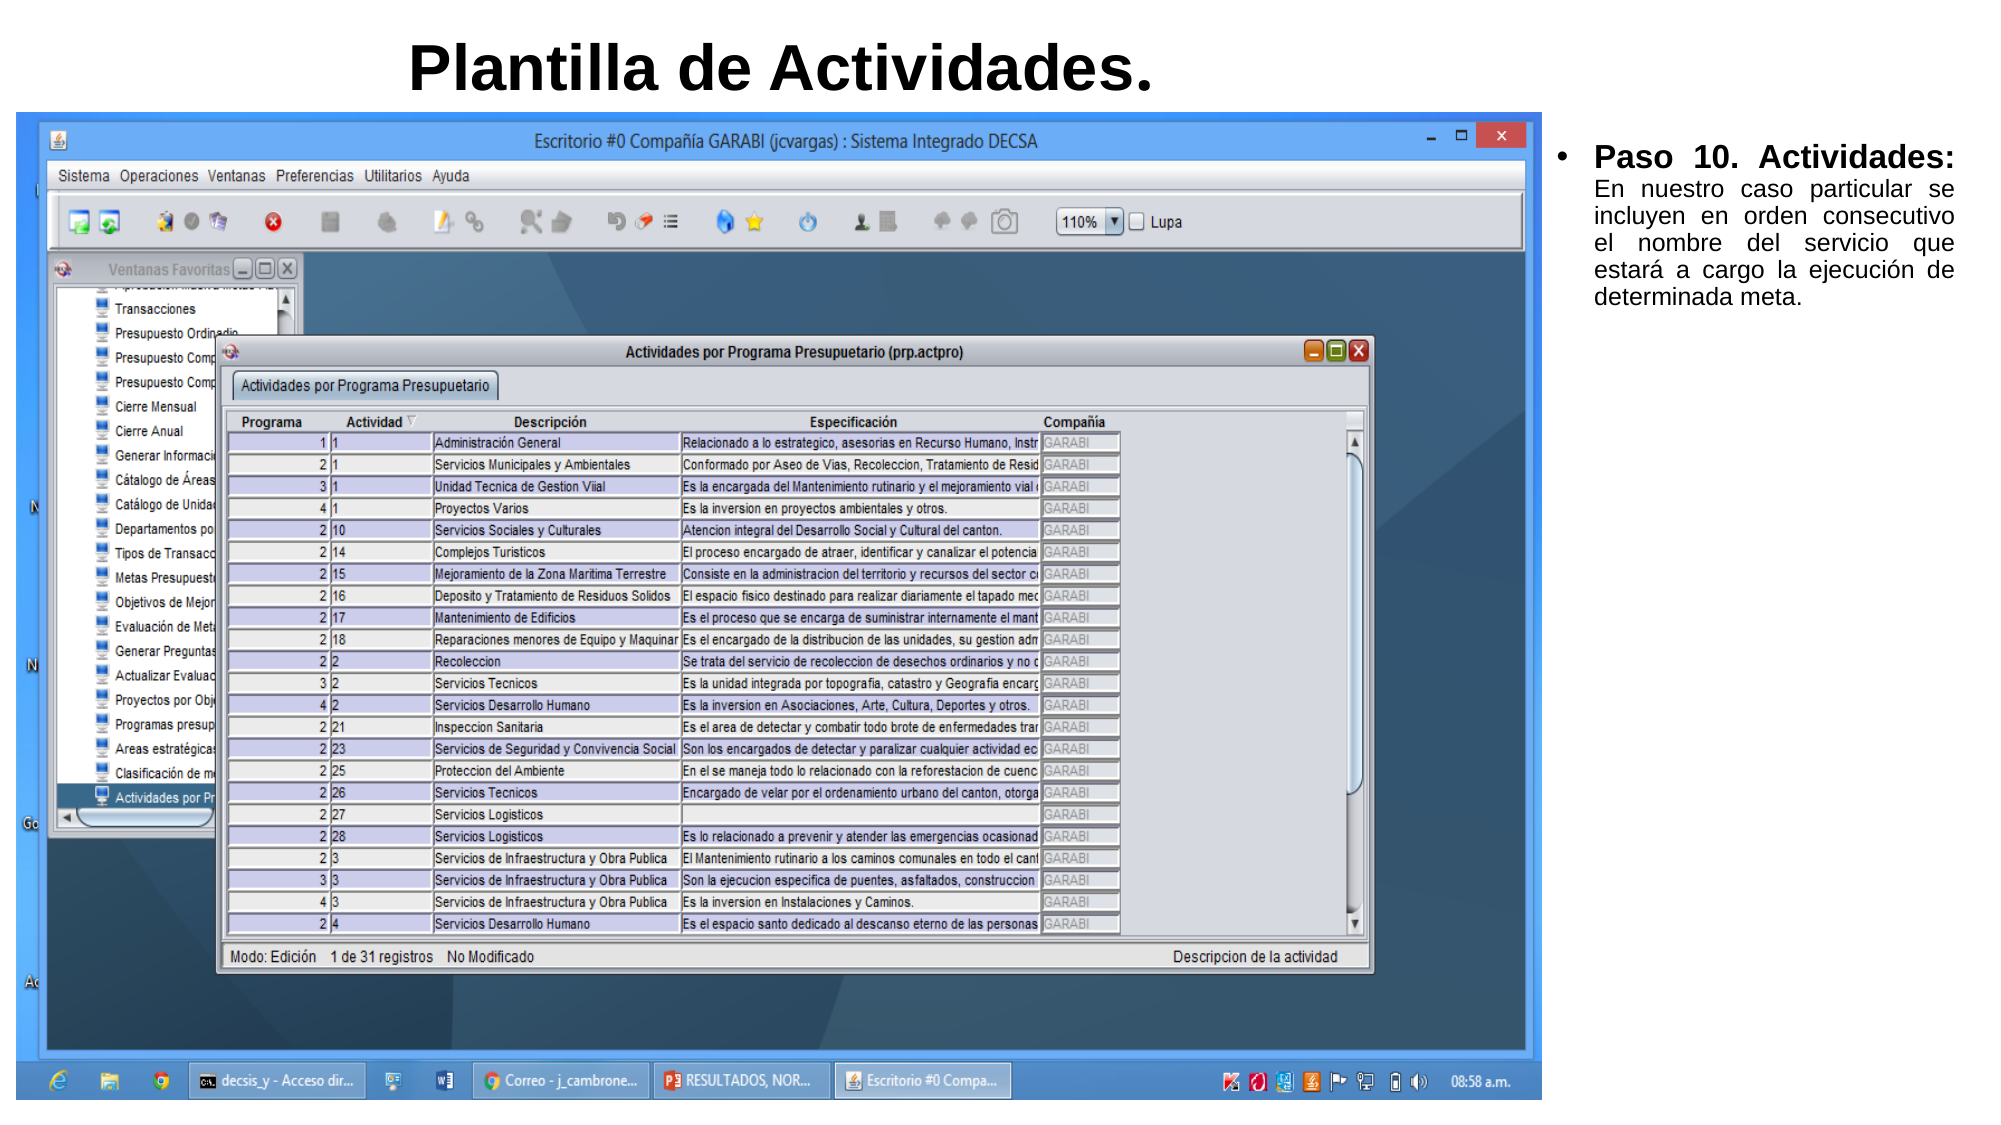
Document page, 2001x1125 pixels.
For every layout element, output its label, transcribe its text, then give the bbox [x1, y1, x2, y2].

picture [16, 112, 1542, 1100]
list Paso 10. Actividades: En nuestro caso particular se incluyen en orden consecutivo el nombre del servicio que estará a cargo la ejecución de determinada meta. [1541, 76, 1971, 1100]
title Plantilla de Actividades. [47, 27, 1515, 112]
